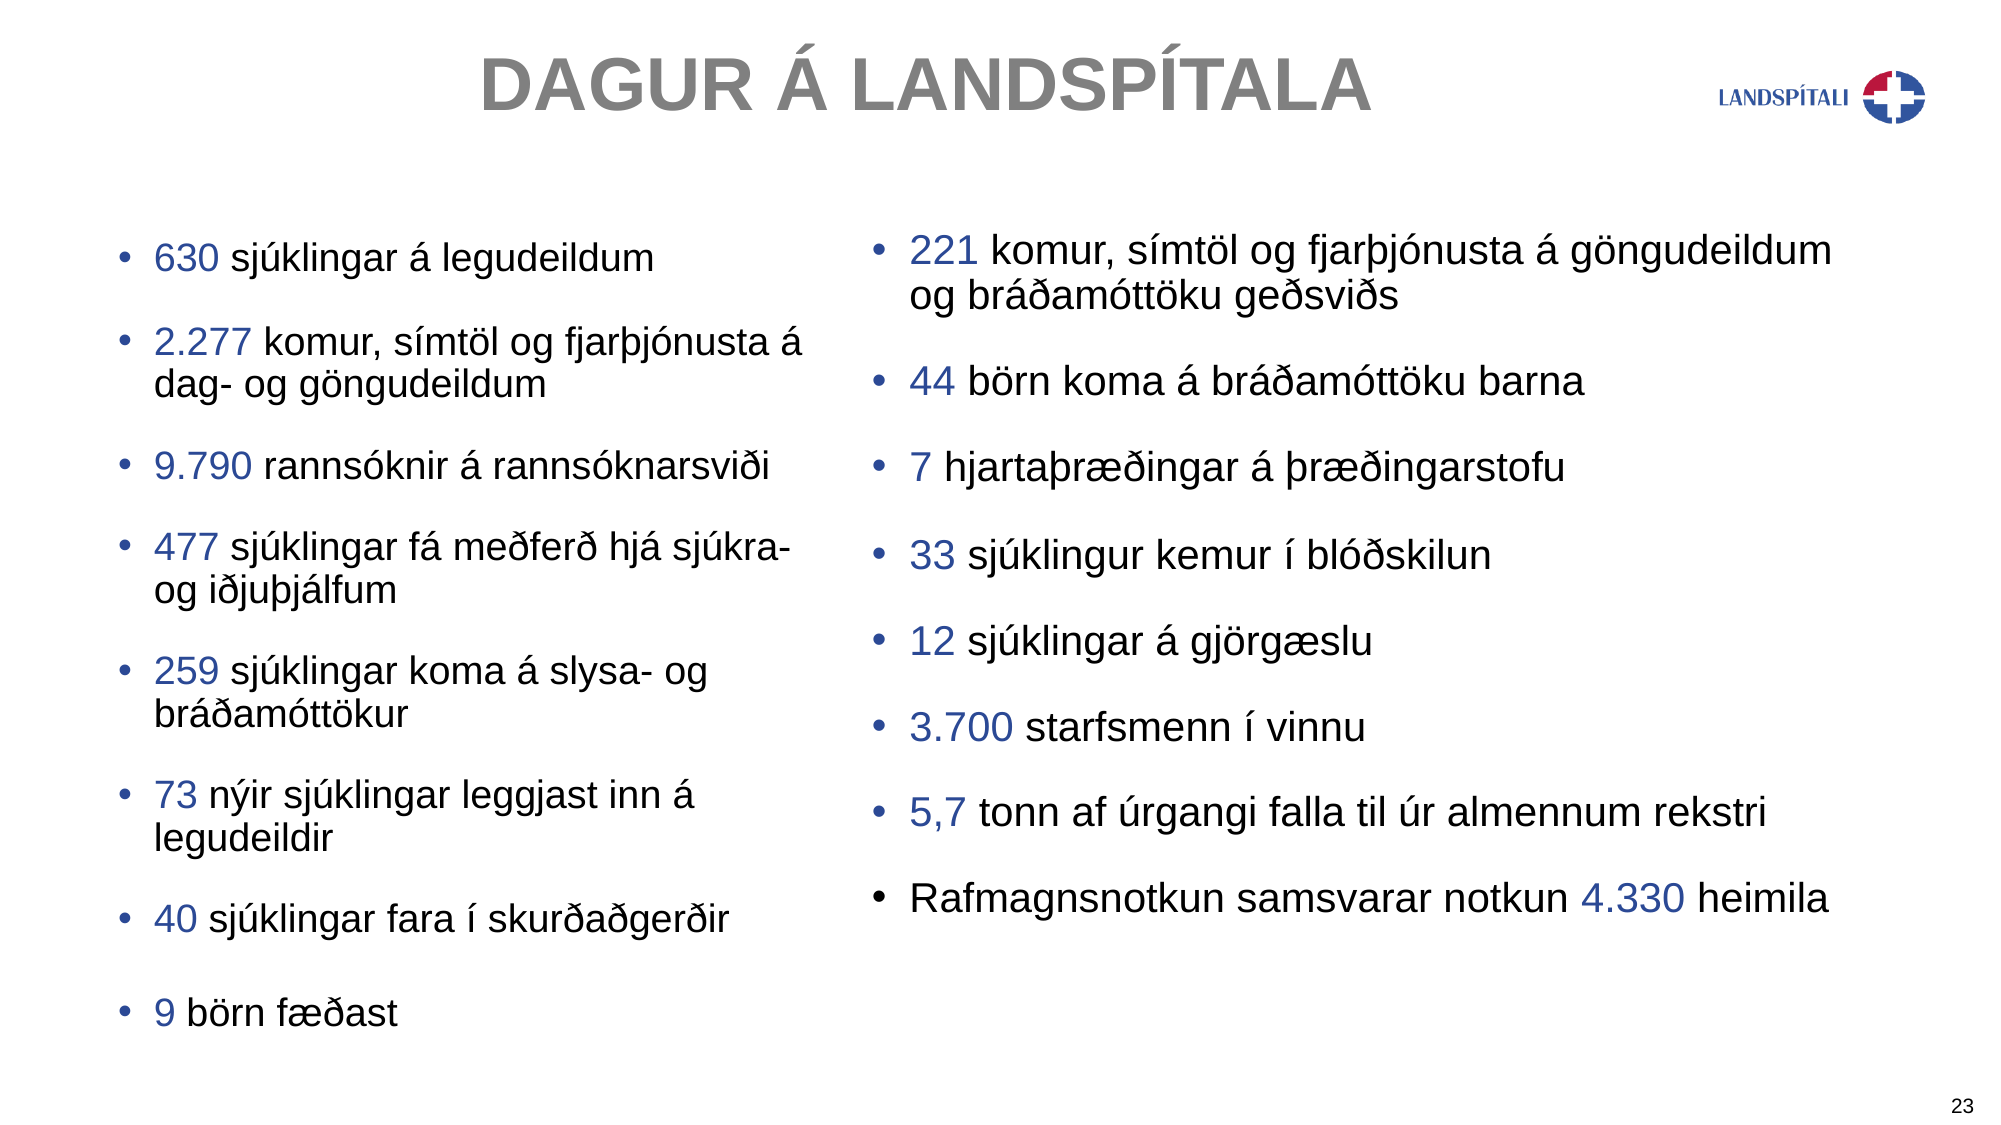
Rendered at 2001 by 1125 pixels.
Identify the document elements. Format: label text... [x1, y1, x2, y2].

picture [1712, 64, 1932, 130]
list 630 sjúklingar á legudeildum 2.277 komur, símtöl og fjarþjónusta á dag- og göngudeildum 9.790 rannsóknir á rannsóknarsviði 477 sjúklingar fá meðferð hjá sjúkra- og iðjuþjálfum 259 sjúklingar koma á slysa- og bráðamóttökur 73 nýir sjúklingar leggjast inn á legudeildir 40 sjúklingar fara í skurðaðgerðir 9 börn fæðast [117, 237, 824, 1035]
title Dagur á Landspítala [479, 54, 1910, 127]
list 221 komur, símtöl og fjarþjónusta á göngudeildum og bráðamóttöku geðsviðs 44 börn koma á bráðamóttöku barna 7 hjartaþræðingar á þræðingarstofu 33 sjúklingur kemur í blóðskilun 12 sjúklingar á gjörgæslu 3.700 starfsmenn í vinnu 5,7 tonn af úrgangi falla til úr almennum rekstri Rafmagnsnotkun samsvarar notkun 4.330 heimila [871, 228, 1866, 1044]
slide_number 23 [1925, 1084, 2000, 1125]
